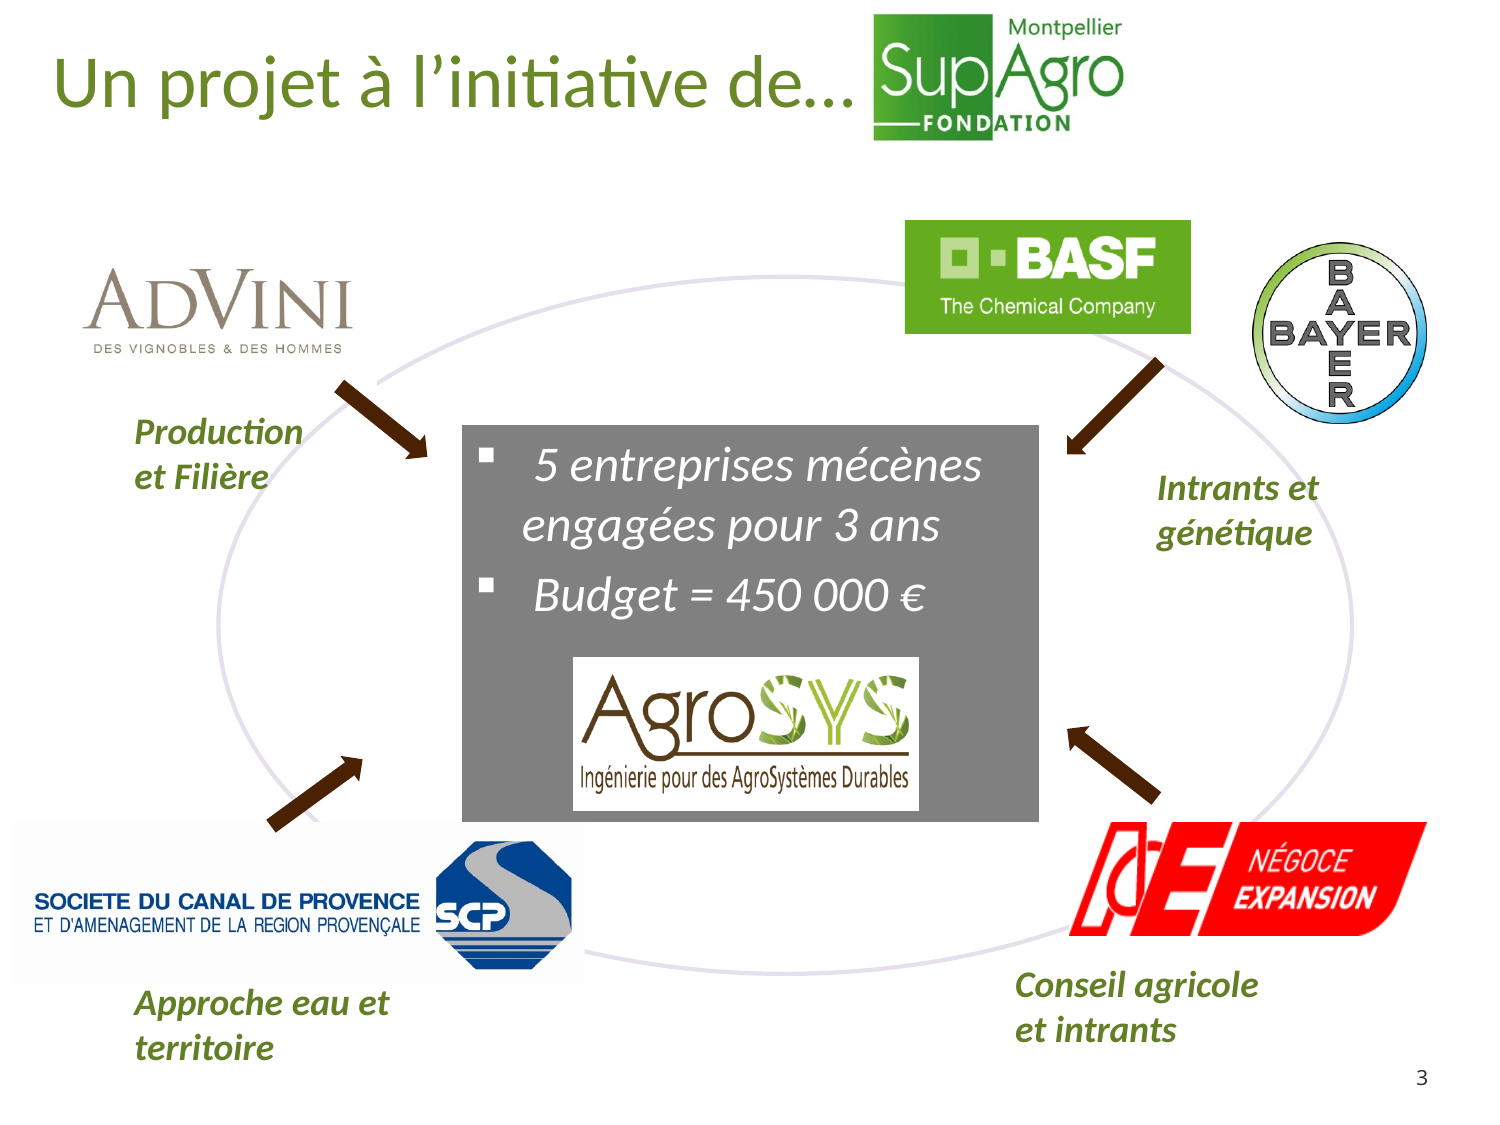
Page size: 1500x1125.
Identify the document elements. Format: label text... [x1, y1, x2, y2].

text_box [1067, 356, 1165, 455]
text_box Conseil agricole et intrants [1002, 953, 1395, 1057]
picture [904, 220, 1191, 334]
picture [572, 656, 919, 812]
text_box [266, 755, 363, 820]
list 5 entreprises mécènes engagées pour 3 ans Budget = 450 000 € [461, 424, 1040, 823]
text_box [216, 274, 1355, 976]
picture [1252, 242, 1427, 425]
text_box [347, 403, 428, 460]
text_box [1067, 726, 1162, 805]
slide_number 3 [1006, 1039, 1442, 1118]
title Un projet à l’initiative de… [39, 0, 1270, 172]
picture [855, 0, 1149, 155]
text_box Production et Filière [121, 403, 327, 504]
picture [70, 222, 378, 395]
text_box Approche eau et territoire [121, 991, 519, 1075]
picture [1069, 822, 1427, 936]
text_box Intrants et génétique [1143, 455, 1481, 559]
picture [14, 822, 585, 983]
